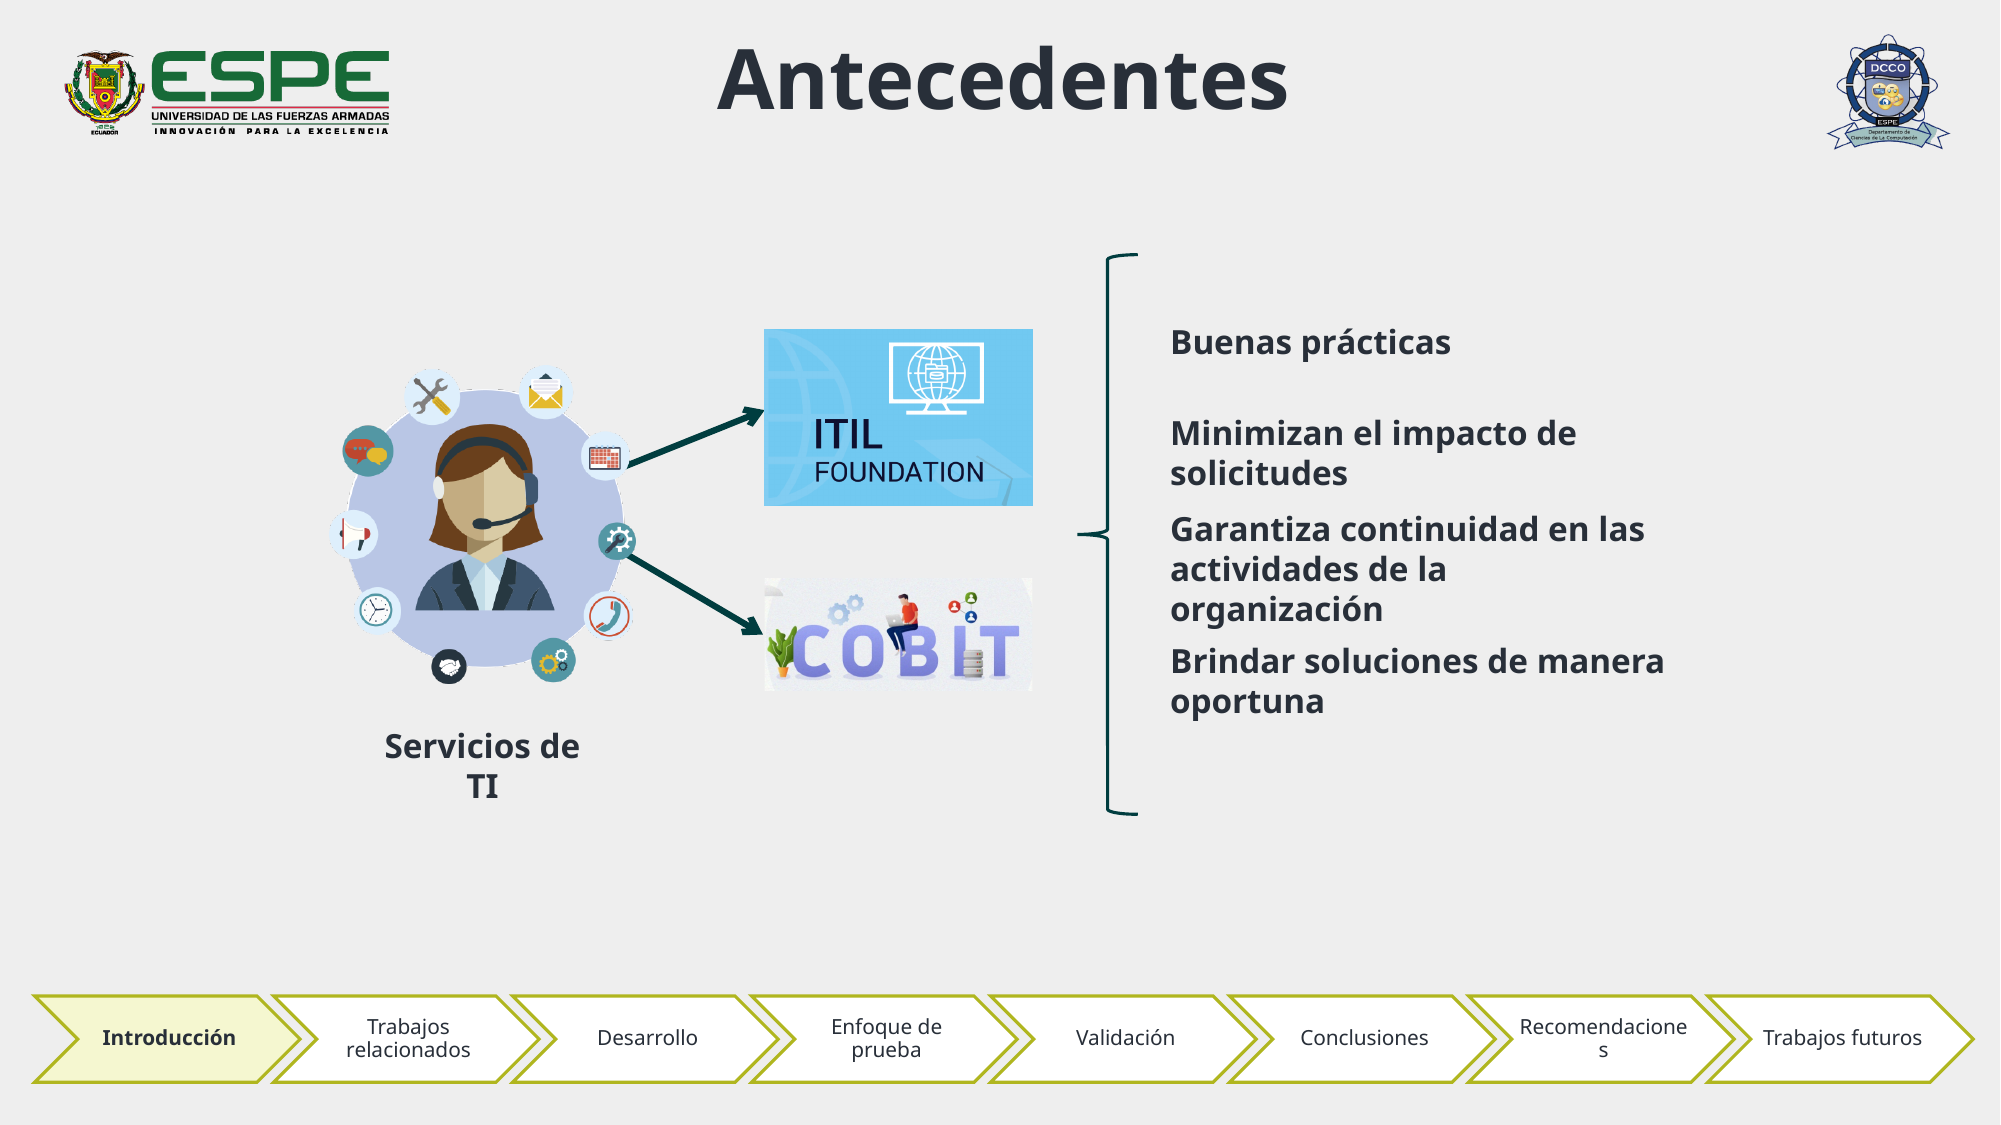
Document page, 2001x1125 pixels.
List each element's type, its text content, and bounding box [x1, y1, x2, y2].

picture [764, 329, 1033, 506]
text_box [1077, 253, 1138, 816]
picture [1826, 30, 1951, 155]
picture [323, 365, 642, 684]
text_box Brindar soluciones de manera oportuna [1155, 633, 1684, 728]
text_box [642, 529, 763, 635]
text_box Garantiza continuidad en las actividades de la organización [1155, 500, 1685, 636]
picture [764, 578, 1033, 691]
text_box Servicios de TI [358, 717, 607, 813]
text_box Buenas prácticas [1155, 314, 1468, 369]
text_box Antecedentes [476, 18, 1532, 134]
text_box Minimizan el impacto de solicitudes [1155, 404, 1684, 500]
picture [62, 45, 398, 140]
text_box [642, 410, 764, 499]
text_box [34, 995, 1974, 1083]
